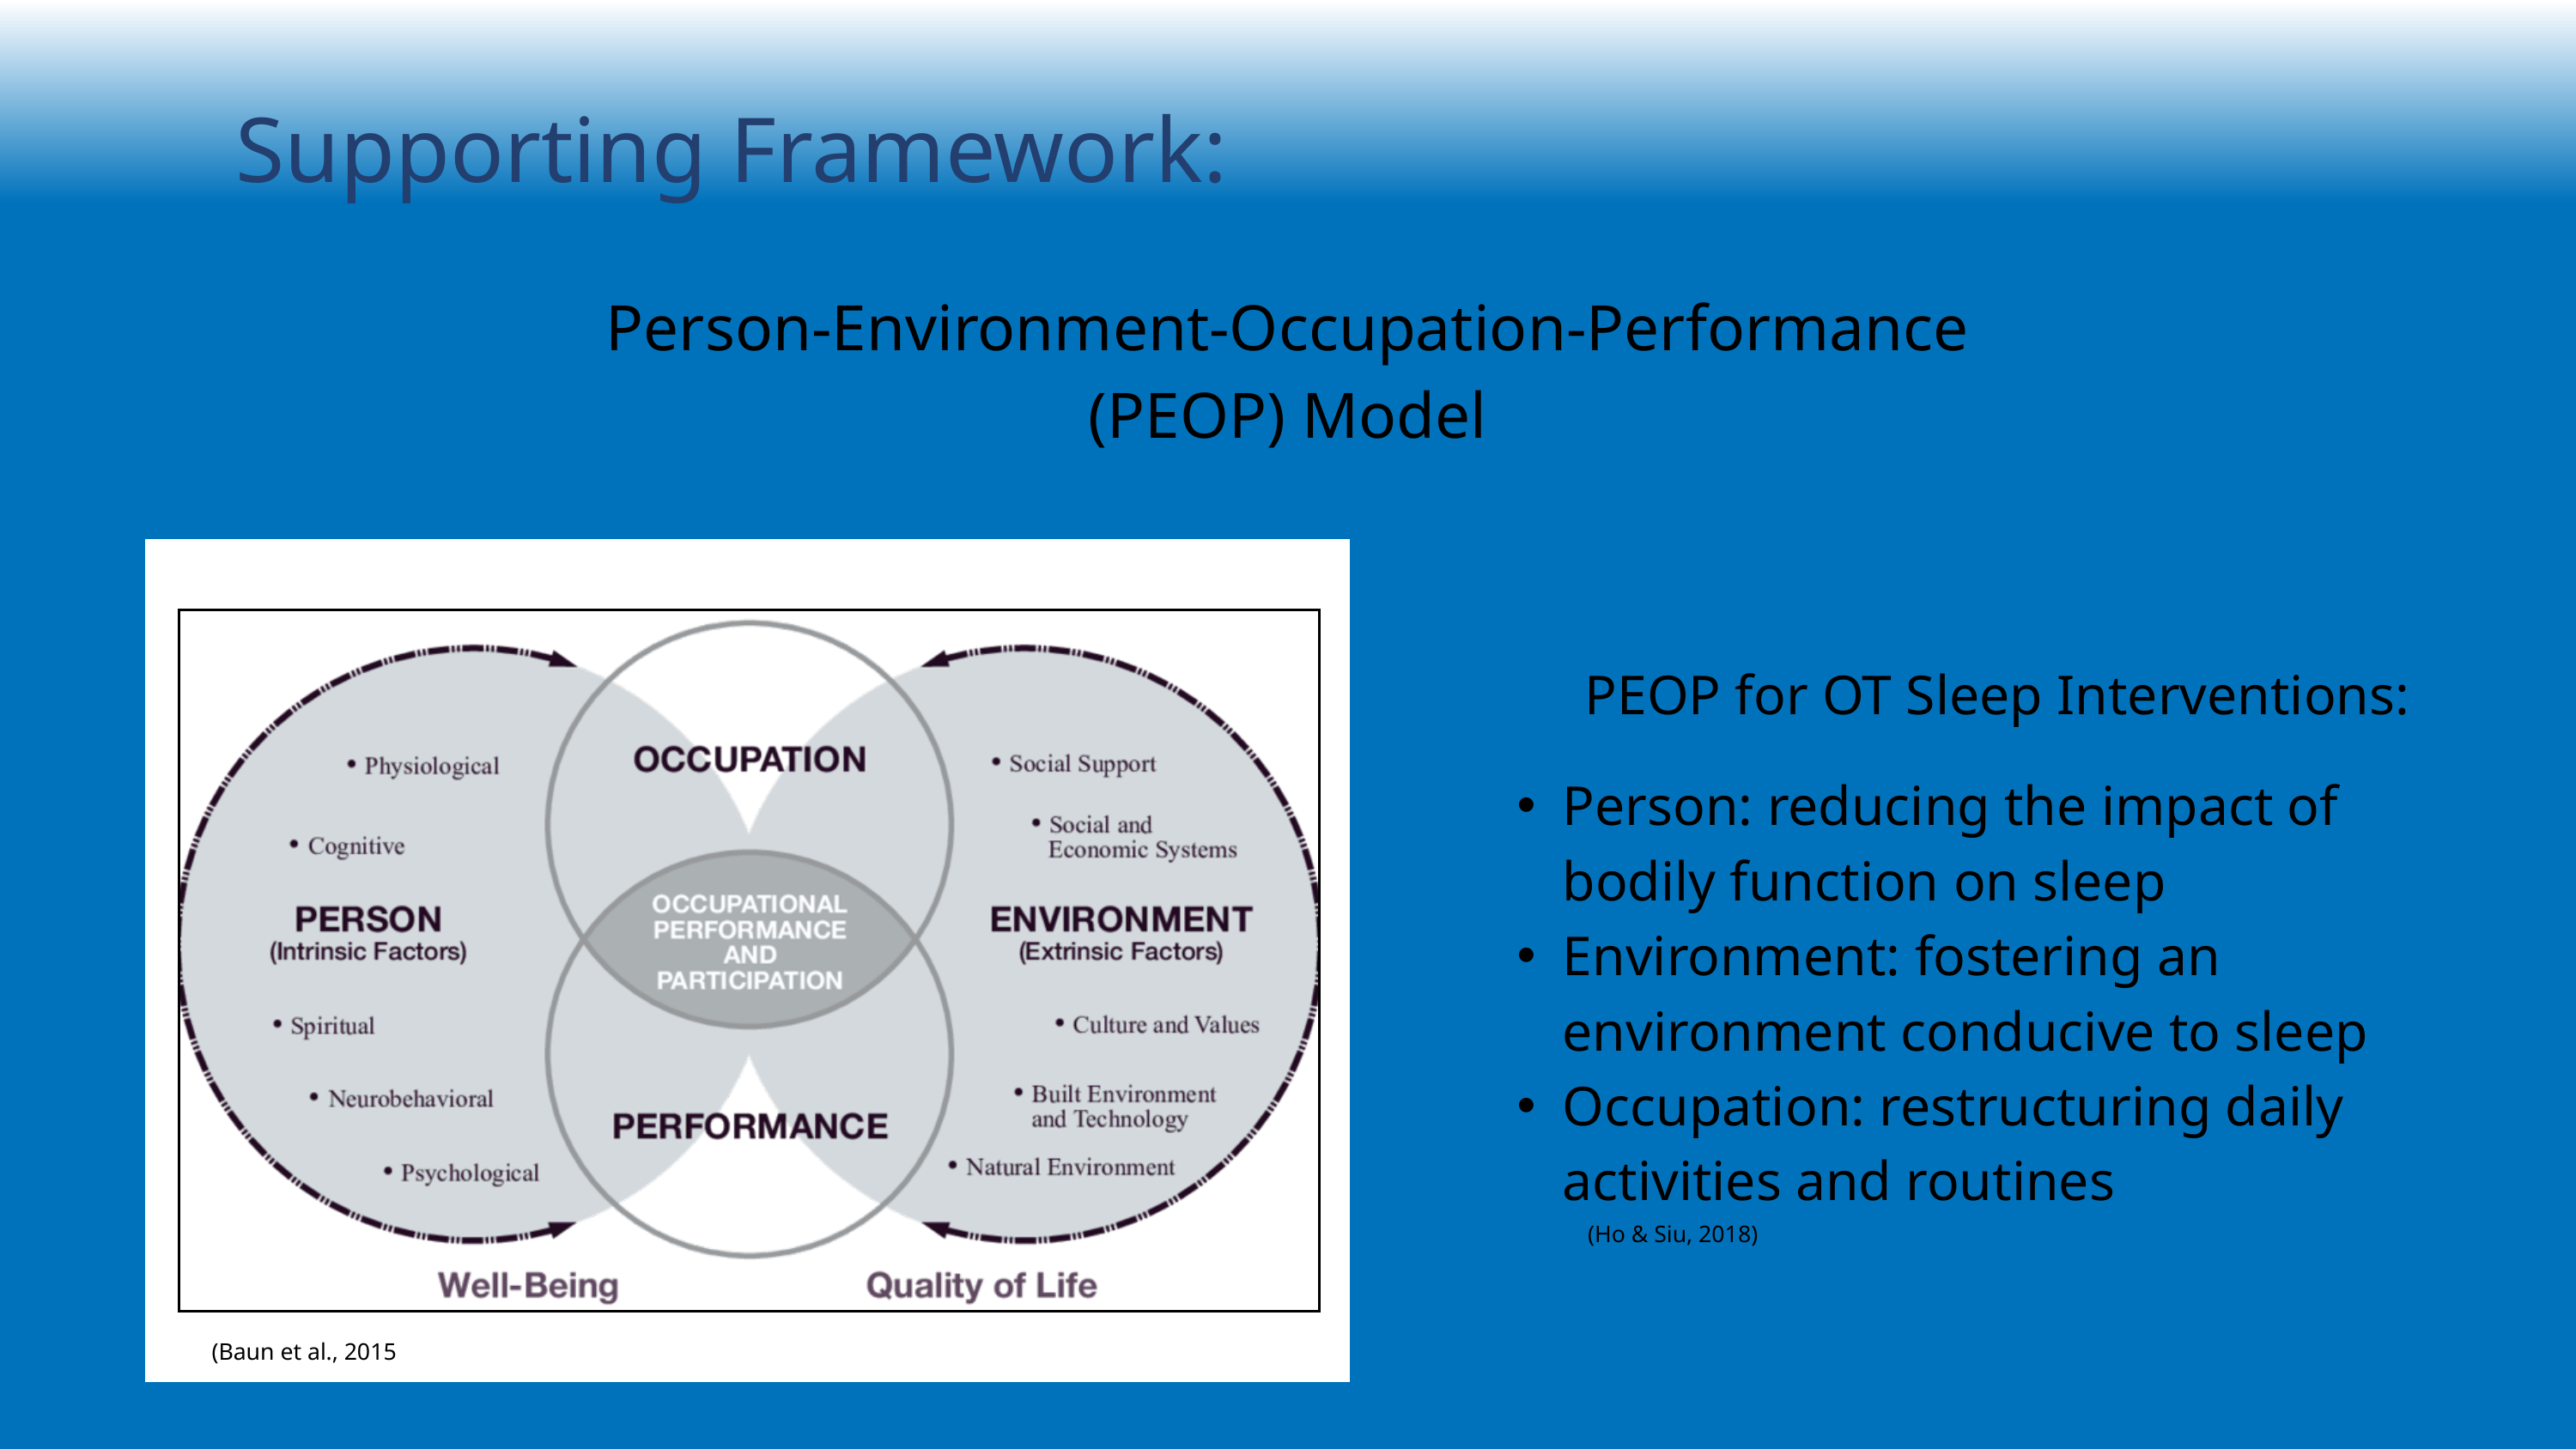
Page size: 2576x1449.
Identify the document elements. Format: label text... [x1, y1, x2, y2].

text_box Supporting Framework: [144, 75, 1319, 201]
text_box Person: reducing the impact of bodily function on sleep Environment: fostering an environment conducive to sleep Occupation: restructuring daily activities and routines [1471, 761, 2432, 1212]
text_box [144, 538, 1350, 1383]
text_box Person-Environment-Occupation-Performance (PEOP) Model [537, 275, 2039, 451]
text_box (Ho & Siu, 2018) [1564, 1215, 1782, 1247]
text_box PEOP for OT Sleep Interventions: [1471, 650, 2524, 726]
